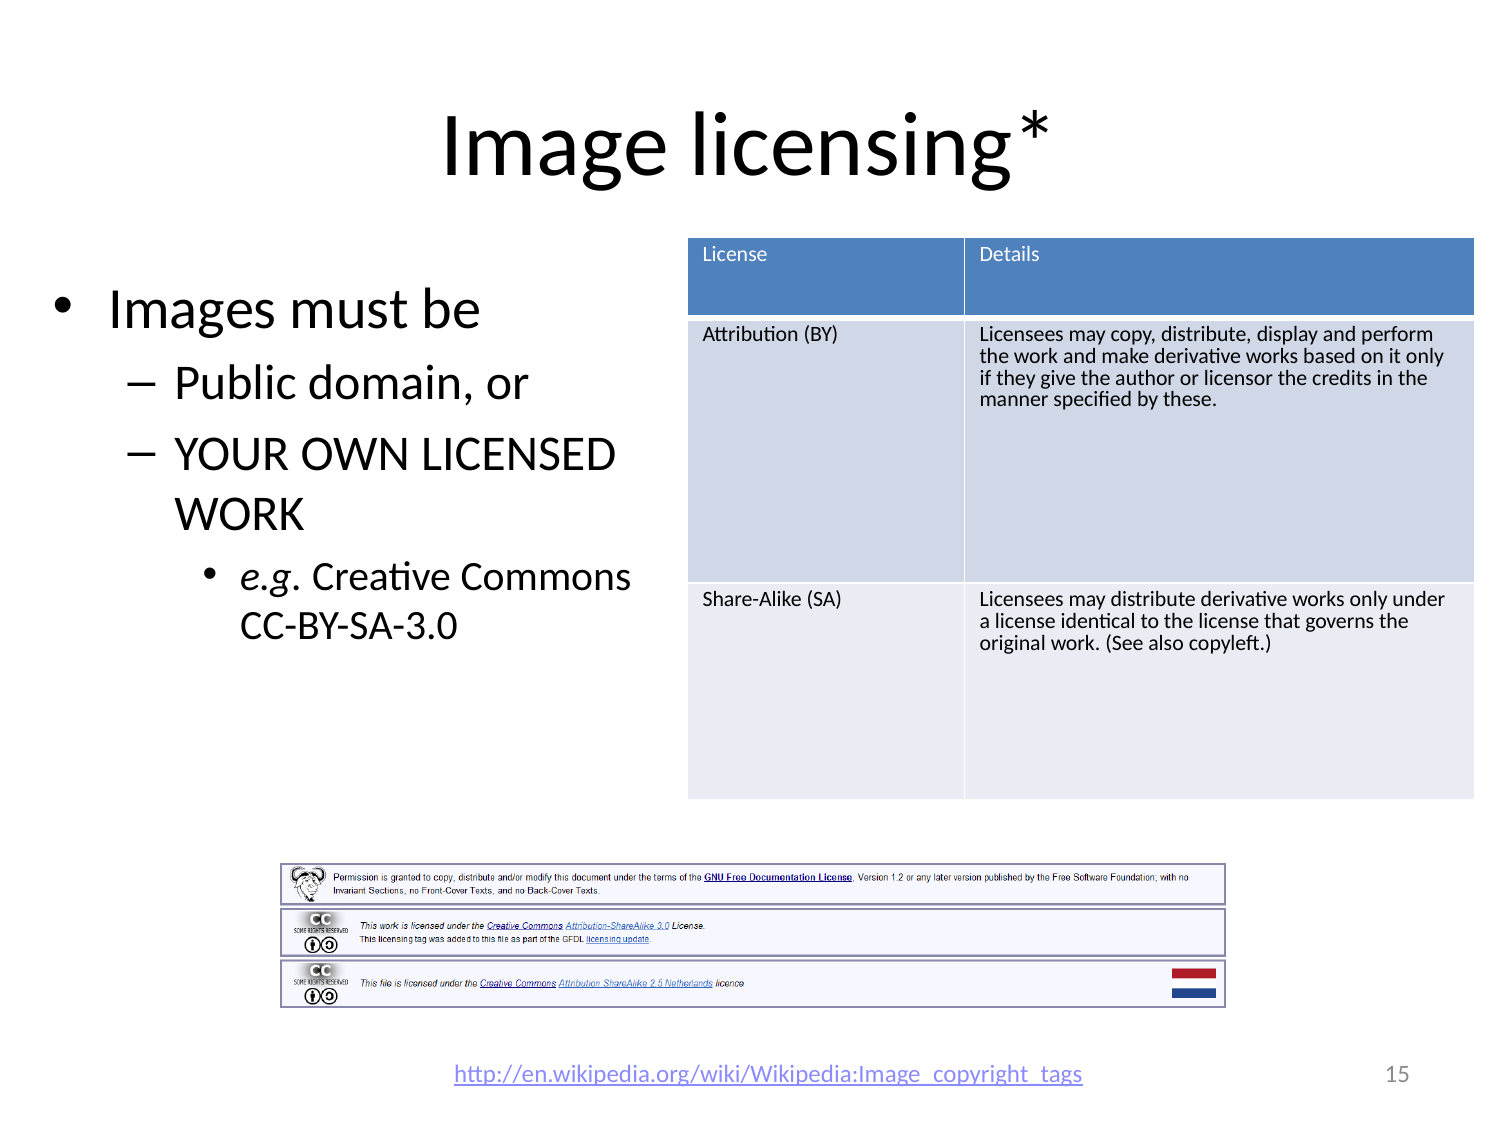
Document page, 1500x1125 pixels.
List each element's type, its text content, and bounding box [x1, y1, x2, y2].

slide_number 15 [1074, 1042, 1425, 1103]
footer http://en.wikipedia.org/wiki/Wikipedia:Image_copyright_tags [212, 1042, 1074, 1103]
list Images must be Public domain, or YOUR OWN LICENSED WORK e.g. Creative Commons CC-BY-SA-3.0 [37, 262, 663, 1005]
title Image licensing* [75, 45, 1425, 233]
picture [274, 859, 1229, 1009]
table_cell Attribution (BY) [688, 321, 964, 582]
table_cell Licensees may copy, distribute, display and perform the work and make derivative works based on it only if they give the author or licensor the credits in the manner specified by these. [965, 321, 1474, 582]
table_cell Licensees may distribute derivative works only under a license identical to the license that governs the original work. (See also copyleft.) [965, 584, 1474, 799]
table_cell Share-Alike (SA) [688, 584, 964, 799]
table_header License [688, 238, 964, 315]
table_header Details [965, 238, 1474, 315]
